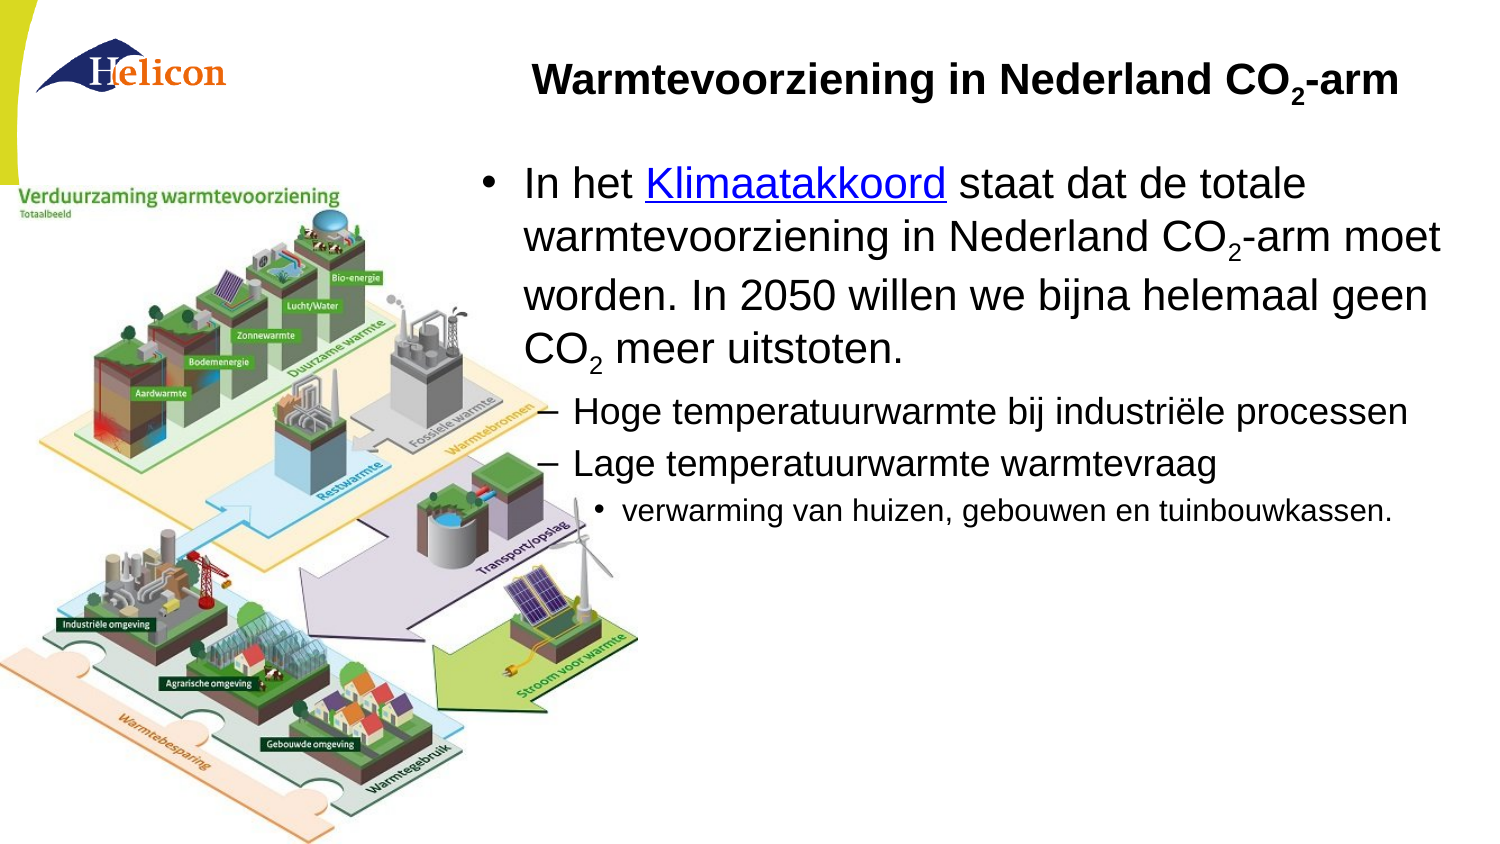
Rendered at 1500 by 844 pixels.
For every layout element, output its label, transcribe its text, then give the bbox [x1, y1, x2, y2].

title Warmtevoorziening in Nederland CO2-arm [324, 40, 1415, 121]
picture [0, 0, 1500, 844]
list In het Klimaatakkoord staat dat de totale warmtevoorziening in Nederland CO2-arm moet worden. In 2050 willen we bijna helemaal geen CO2 meer uitstoten. Hoge temperatuurwarmte bij industriële processen Lage temperatuurwarmte warmtevraag verwarming van huizen, gebouwen en tuinbouwkassen. [466, 147, 1500, 754]
